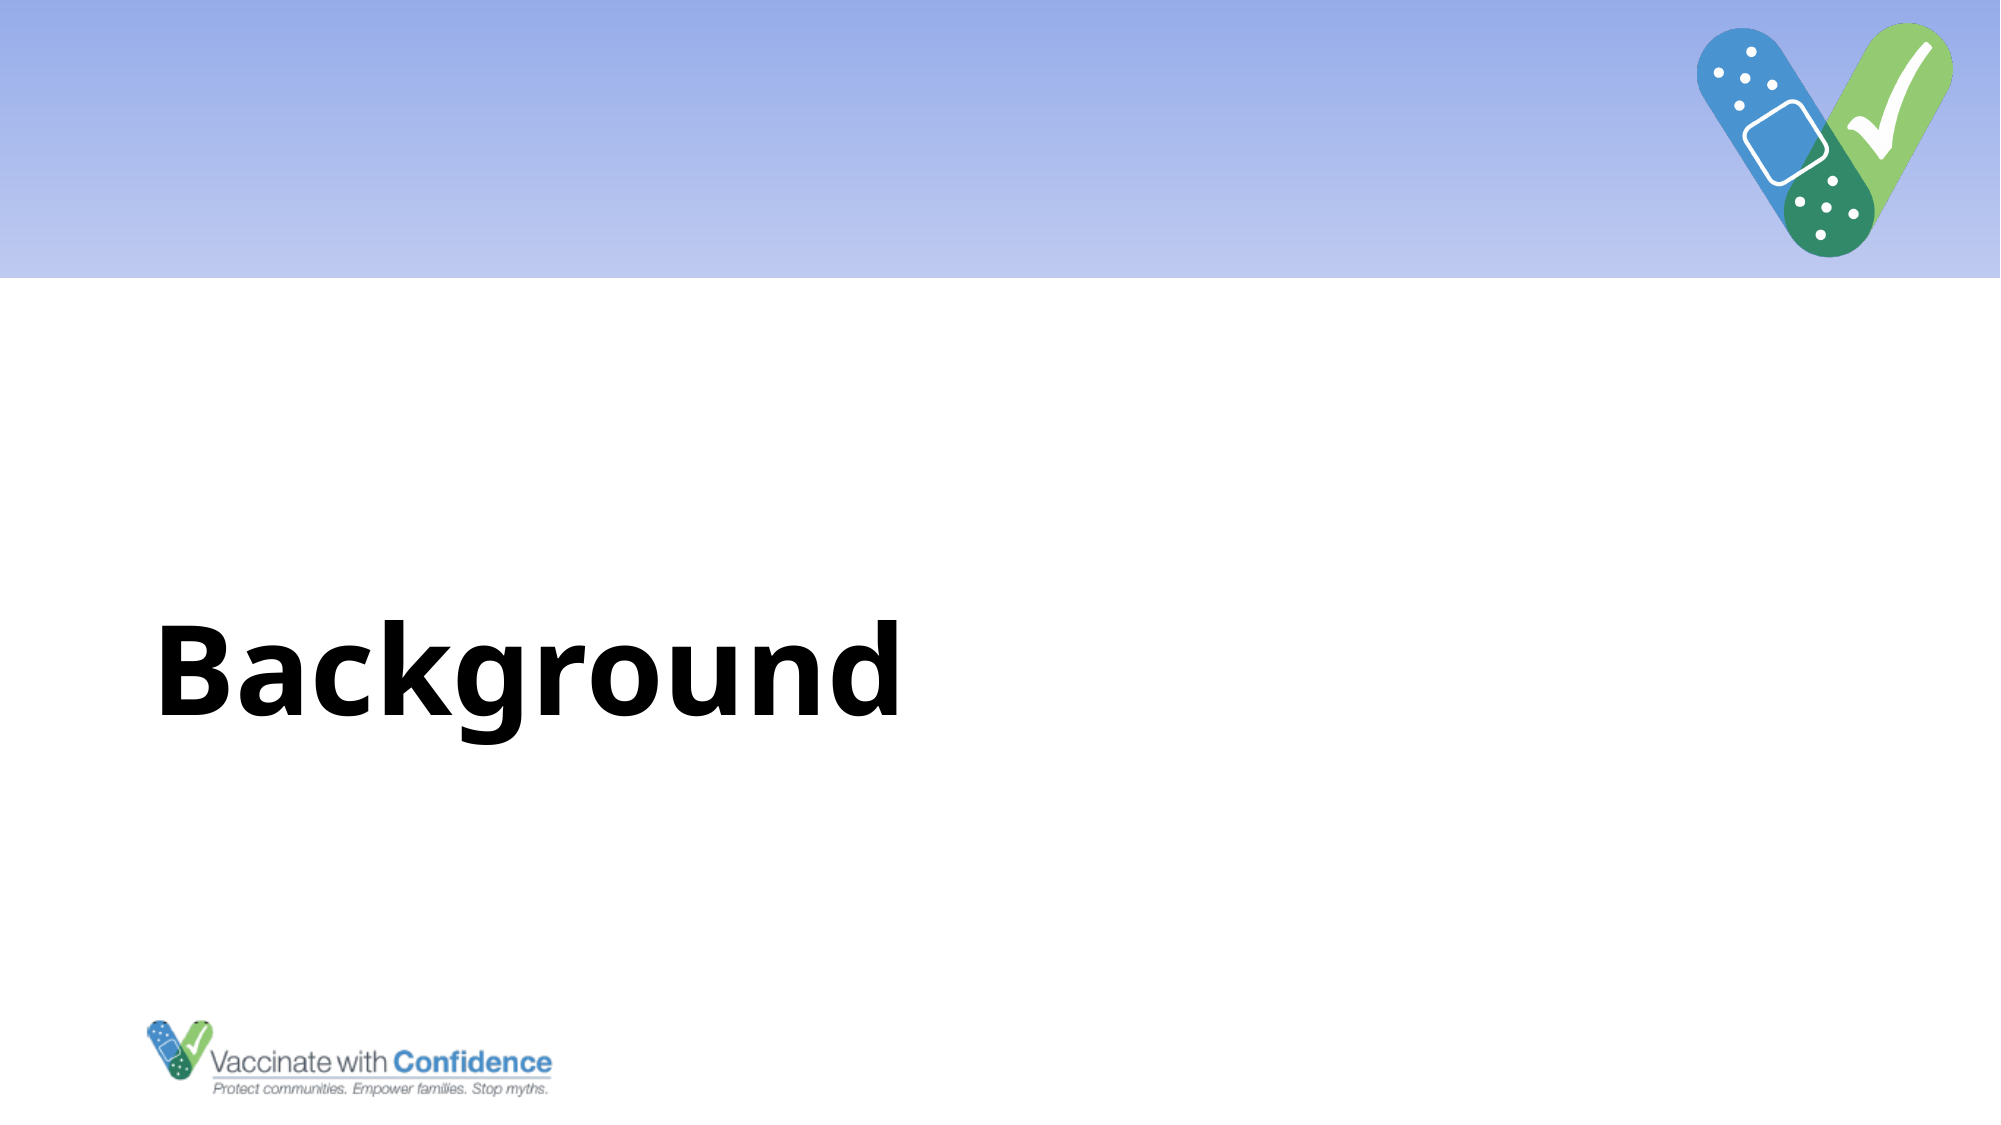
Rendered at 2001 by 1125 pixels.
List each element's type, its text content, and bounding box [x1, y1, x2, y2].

picture [137, 1006, 572, 1125]
title Background [136, 280, 1862, 749]
picture [1687, 11, 1961, 266]
